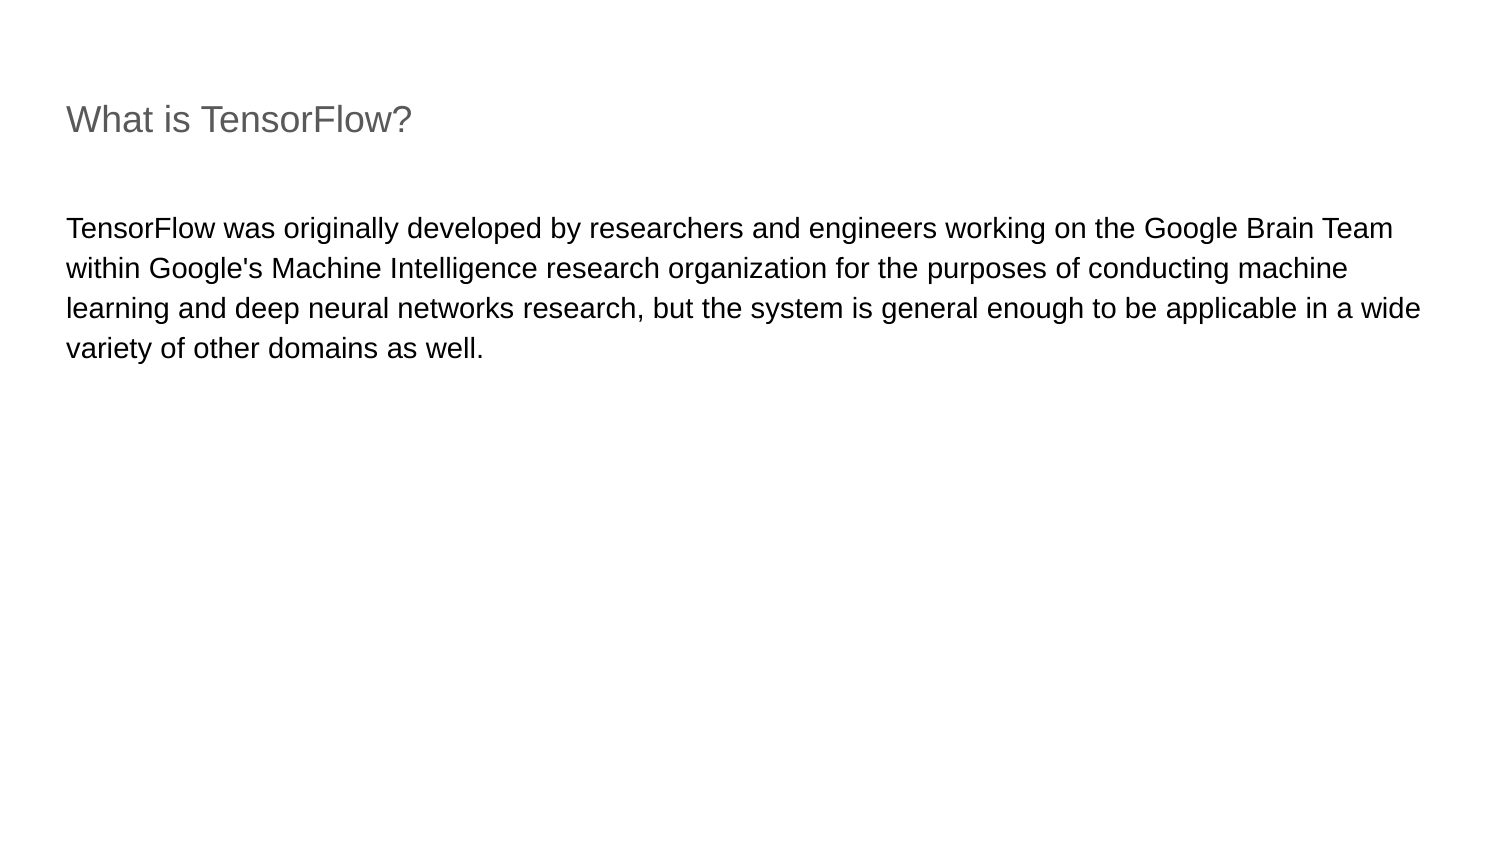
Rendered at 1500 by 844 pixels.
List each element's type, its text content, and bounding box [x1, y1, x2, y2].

title What is TensorFlow? [51, 72, 1449, 167]
list TensorFlow was originally developed by researchers and engineers working on the Google Brain Team within Google's Machine Intelligence research organization for the purposes of conducting machine learning and deep neural networks research, but the system is general enough to be applicable in a wide variety of other domains as well. [51, 189, 1449, 750]
